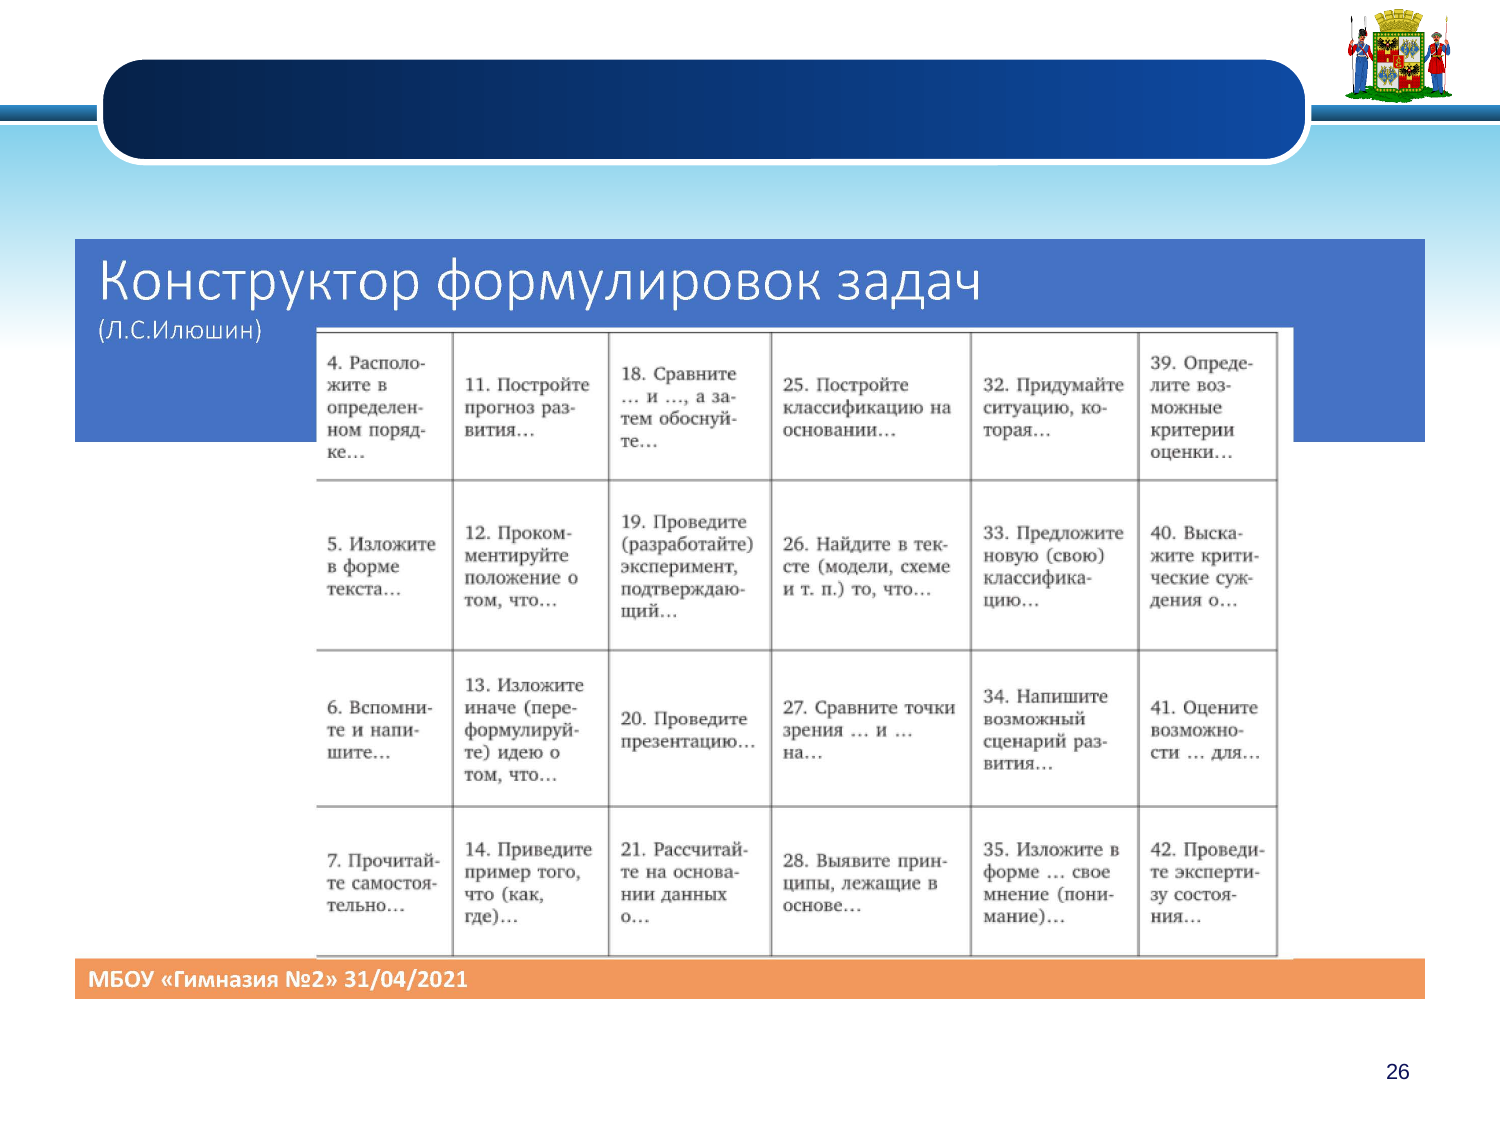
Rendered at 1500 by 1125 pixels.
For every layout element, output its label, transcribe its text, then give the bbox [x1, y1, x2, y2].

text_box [74, 238, 1426, 999]
picture [1345, 9, 1452, 103]
slide_number 26 [1074, 1049, 1426, 1103]
